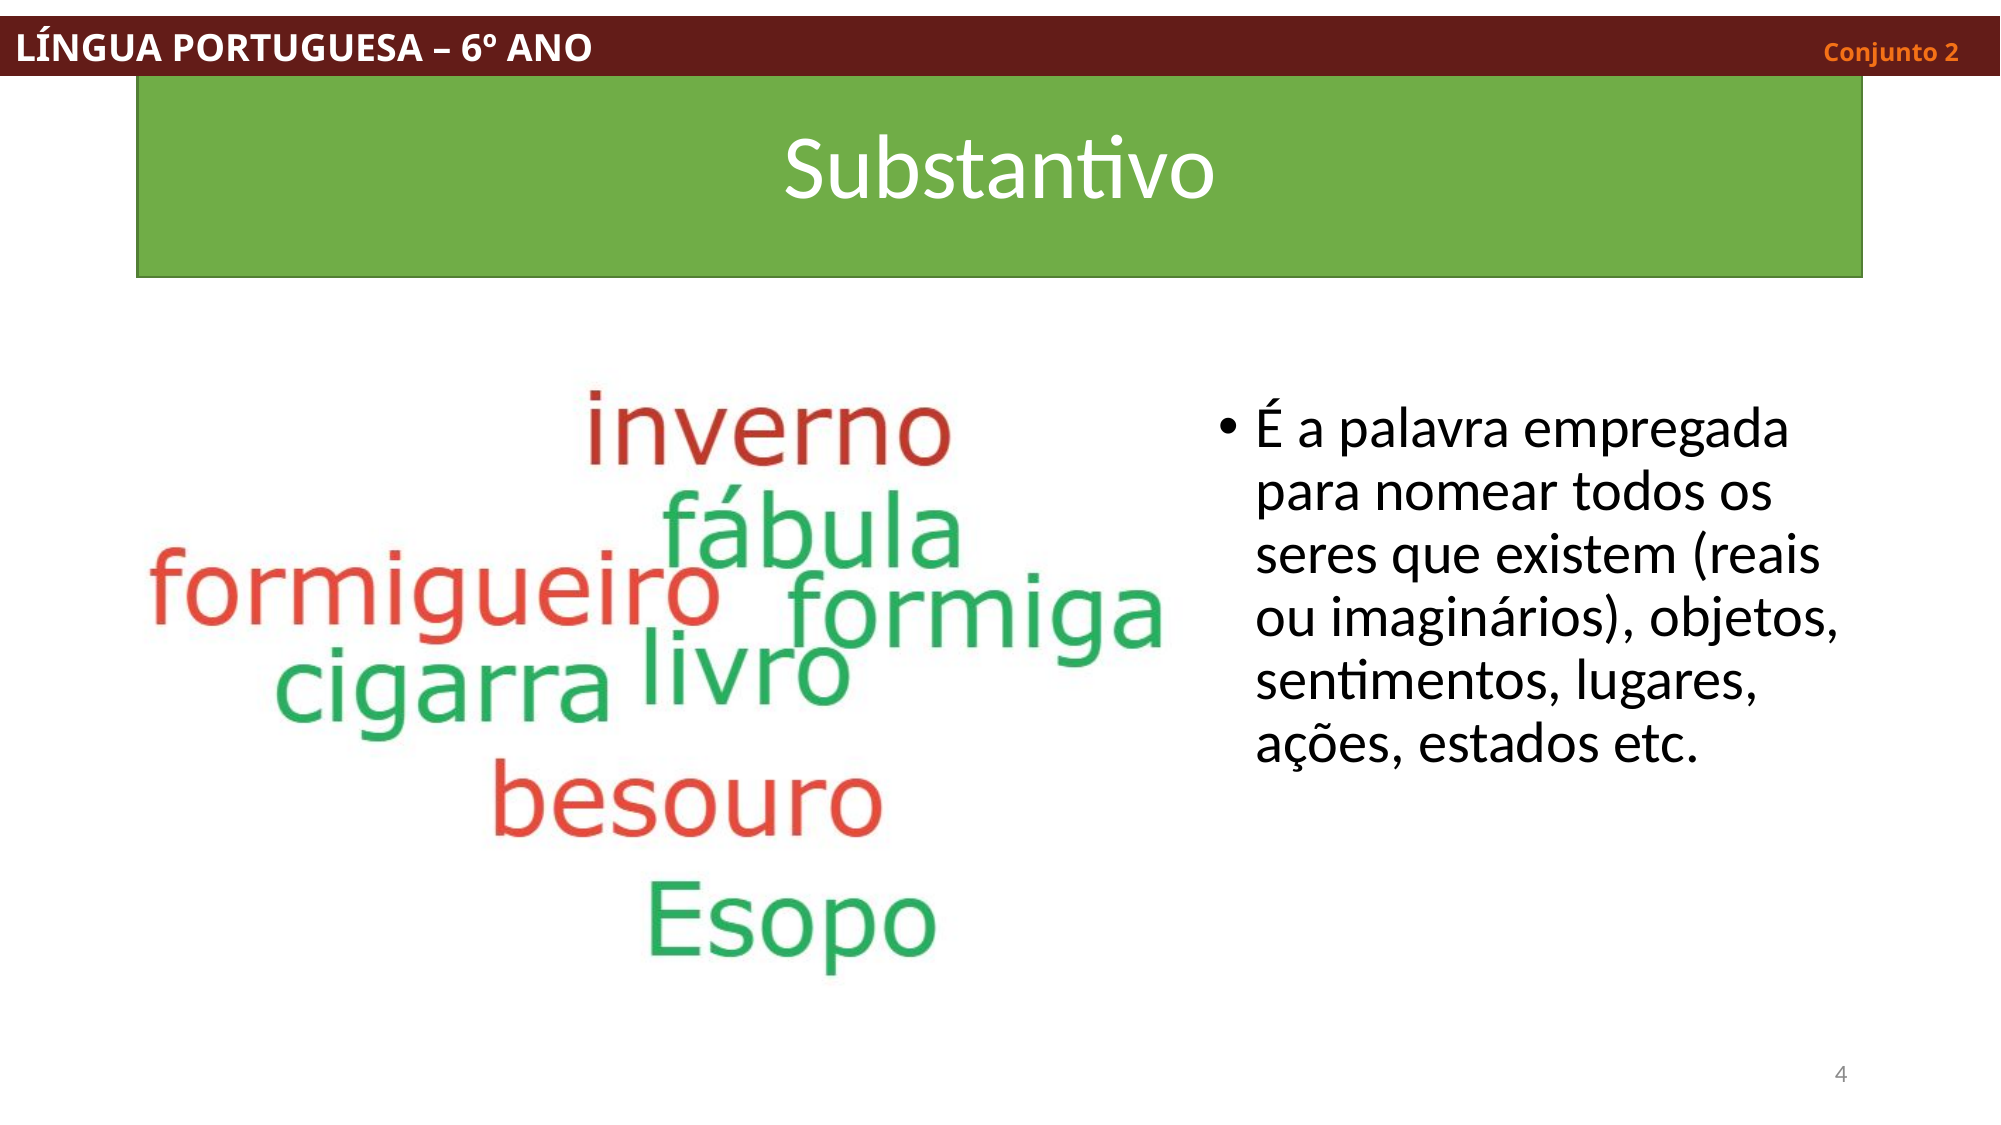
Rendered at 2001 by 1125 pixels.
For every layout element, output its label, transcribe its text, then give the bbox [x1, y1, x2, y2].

title Substantivo [136, 76, 1863, 278]
text_box LÍNGUA PORTUGUESA – 6º ANO Conjunto 2 [0, 16, 2000, 76]
picture [137, 366, 1183, 988]
list É a palavra empregada para nomear todos os seres que existem (reais ou imaginários), objetos, sentimentos, lugares, ações, estados etc. [1203, 390, 1863, 1104]
slide_number 4 [1412, 1042, 1863, 1103]
